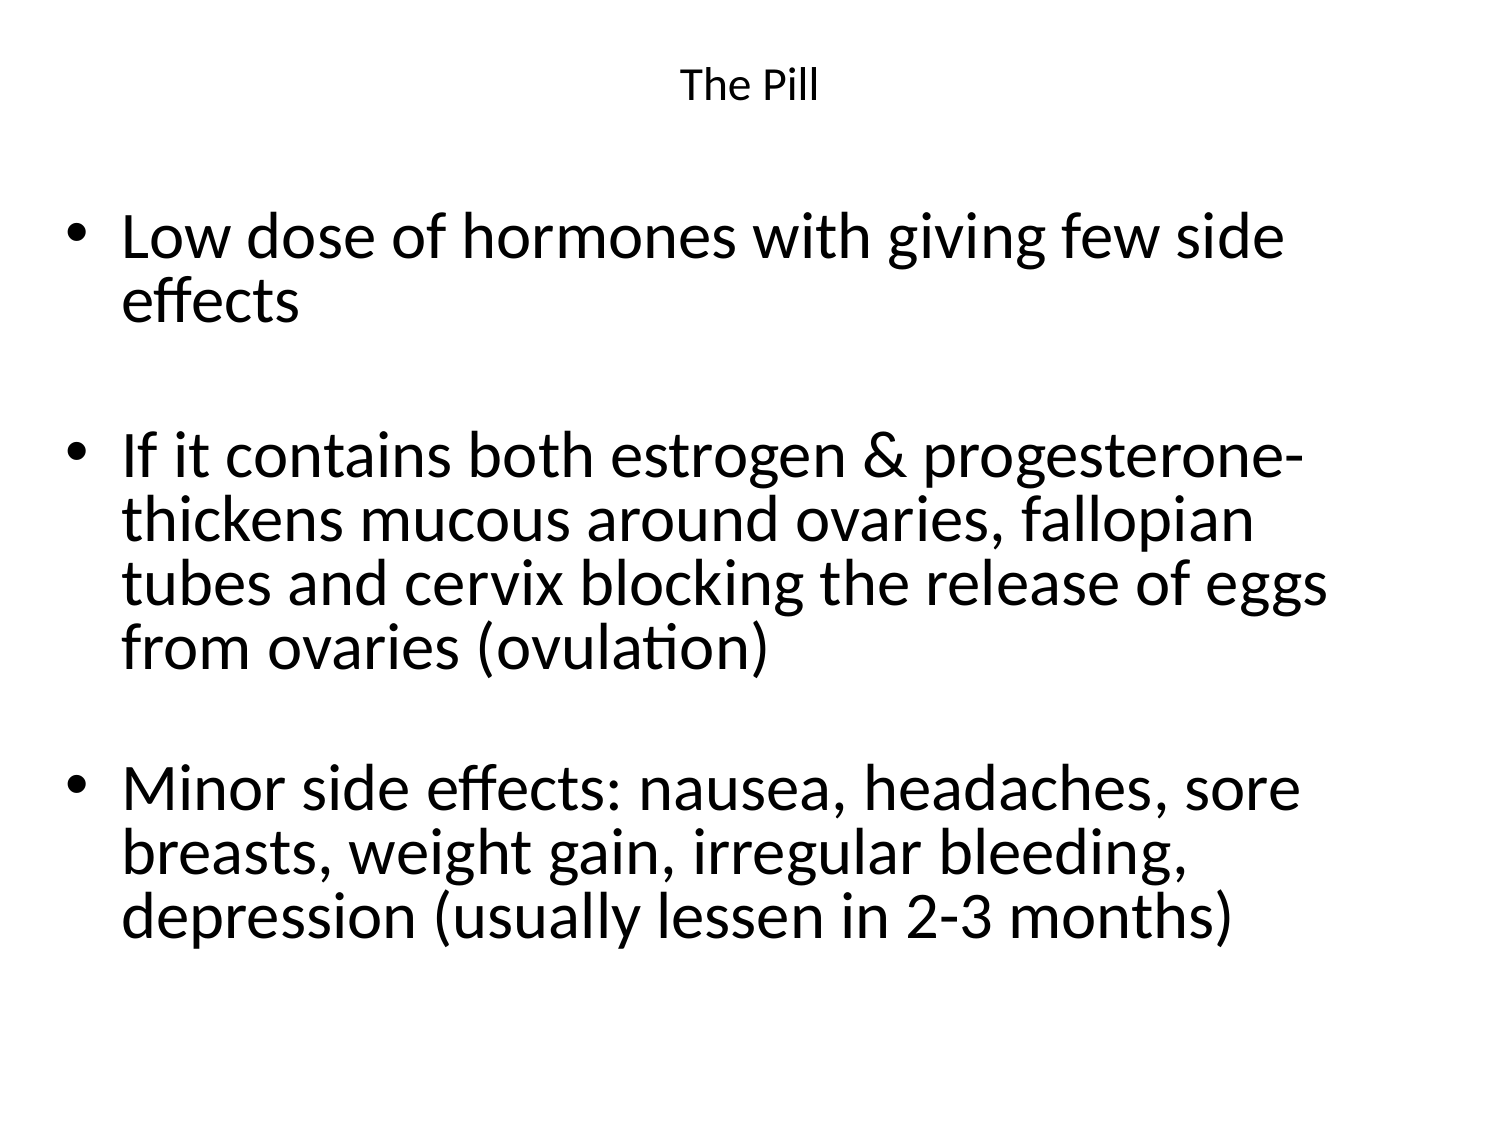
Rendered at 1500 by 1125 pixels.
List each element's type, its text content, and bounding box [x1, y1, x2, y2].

list Low dose of hormones with giving few side effects If it contains both estrogen & progesterone- thickens mucous around ovaries, fallopian tubes and cervix blocking the release of eggs from ovaries (ovulation) Minor side effects: nausea, headaches, sore breasts, weight gain, irregular bleeding, depression (usually lessen in 2-3 months) [50, 200, 1425, 1025]
title The Pill [75, 45, 1425, 200]
